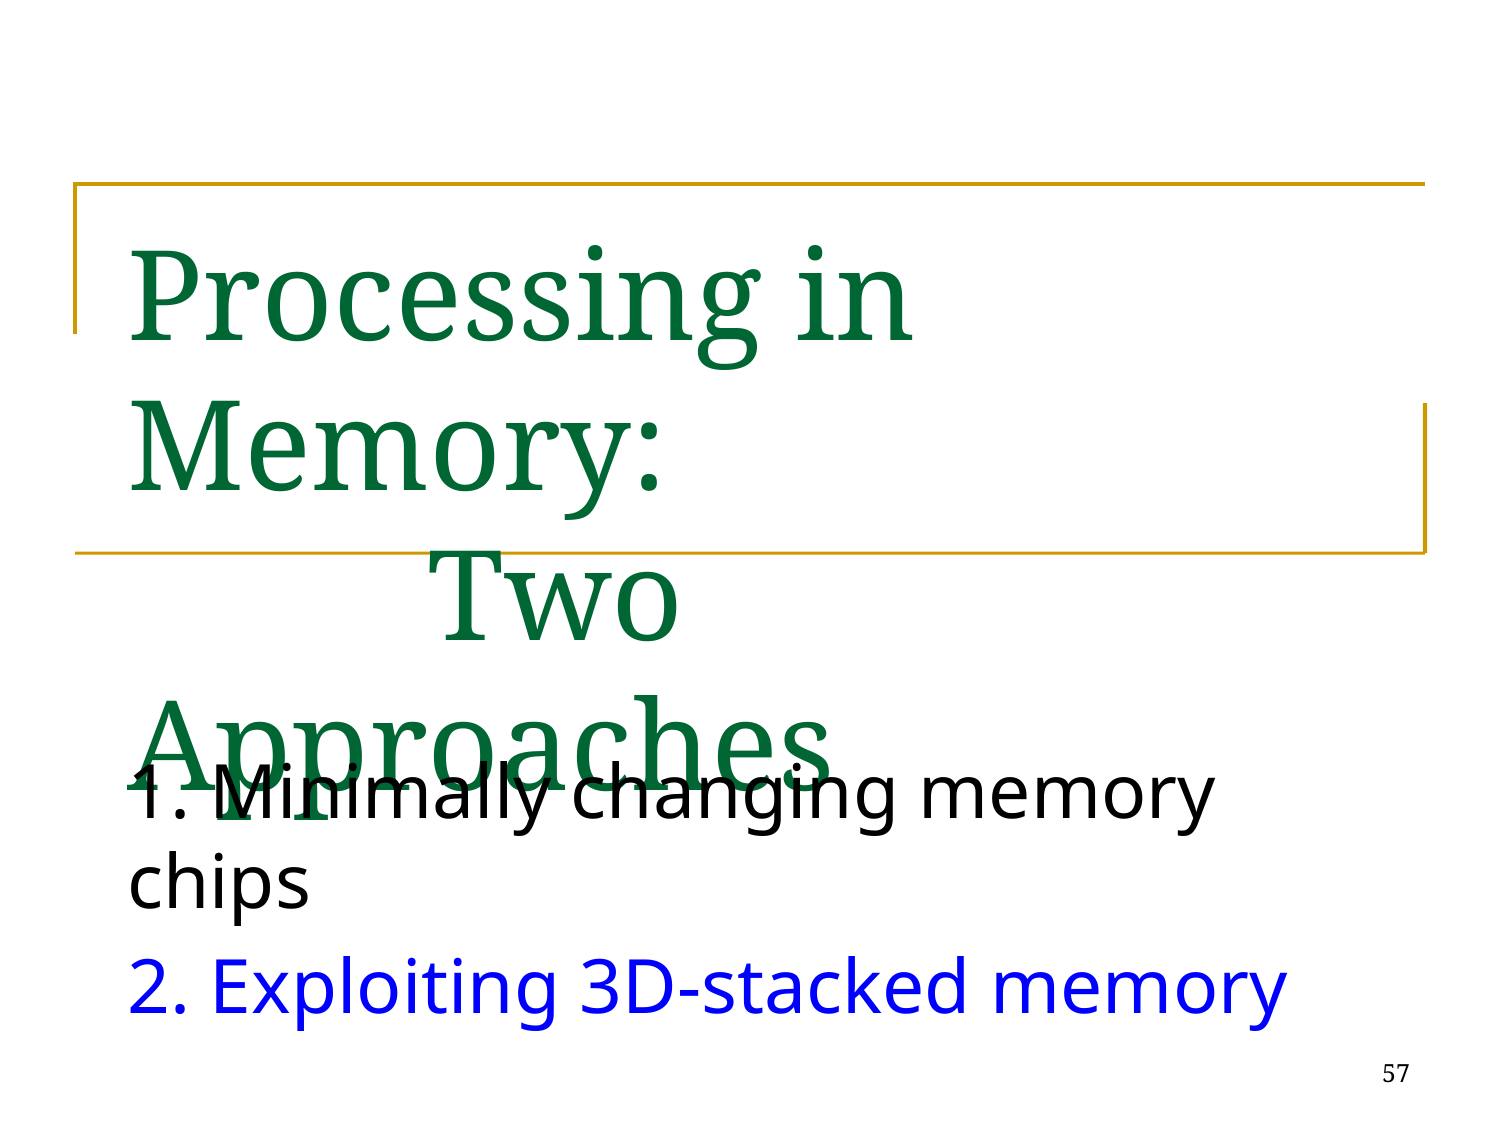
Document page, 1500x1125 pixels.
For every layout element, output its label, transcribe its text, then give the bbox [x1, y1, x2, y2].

slide_number 57 [1074, 1023, 1426, 1100]
title Processing in Memory: Two Approaches [112, 207, 1413, 496]
subtitle 1. Minimally changing memory chips 2. Exploiting 3D-stacked memory [112, 735, 1401, 1024]
